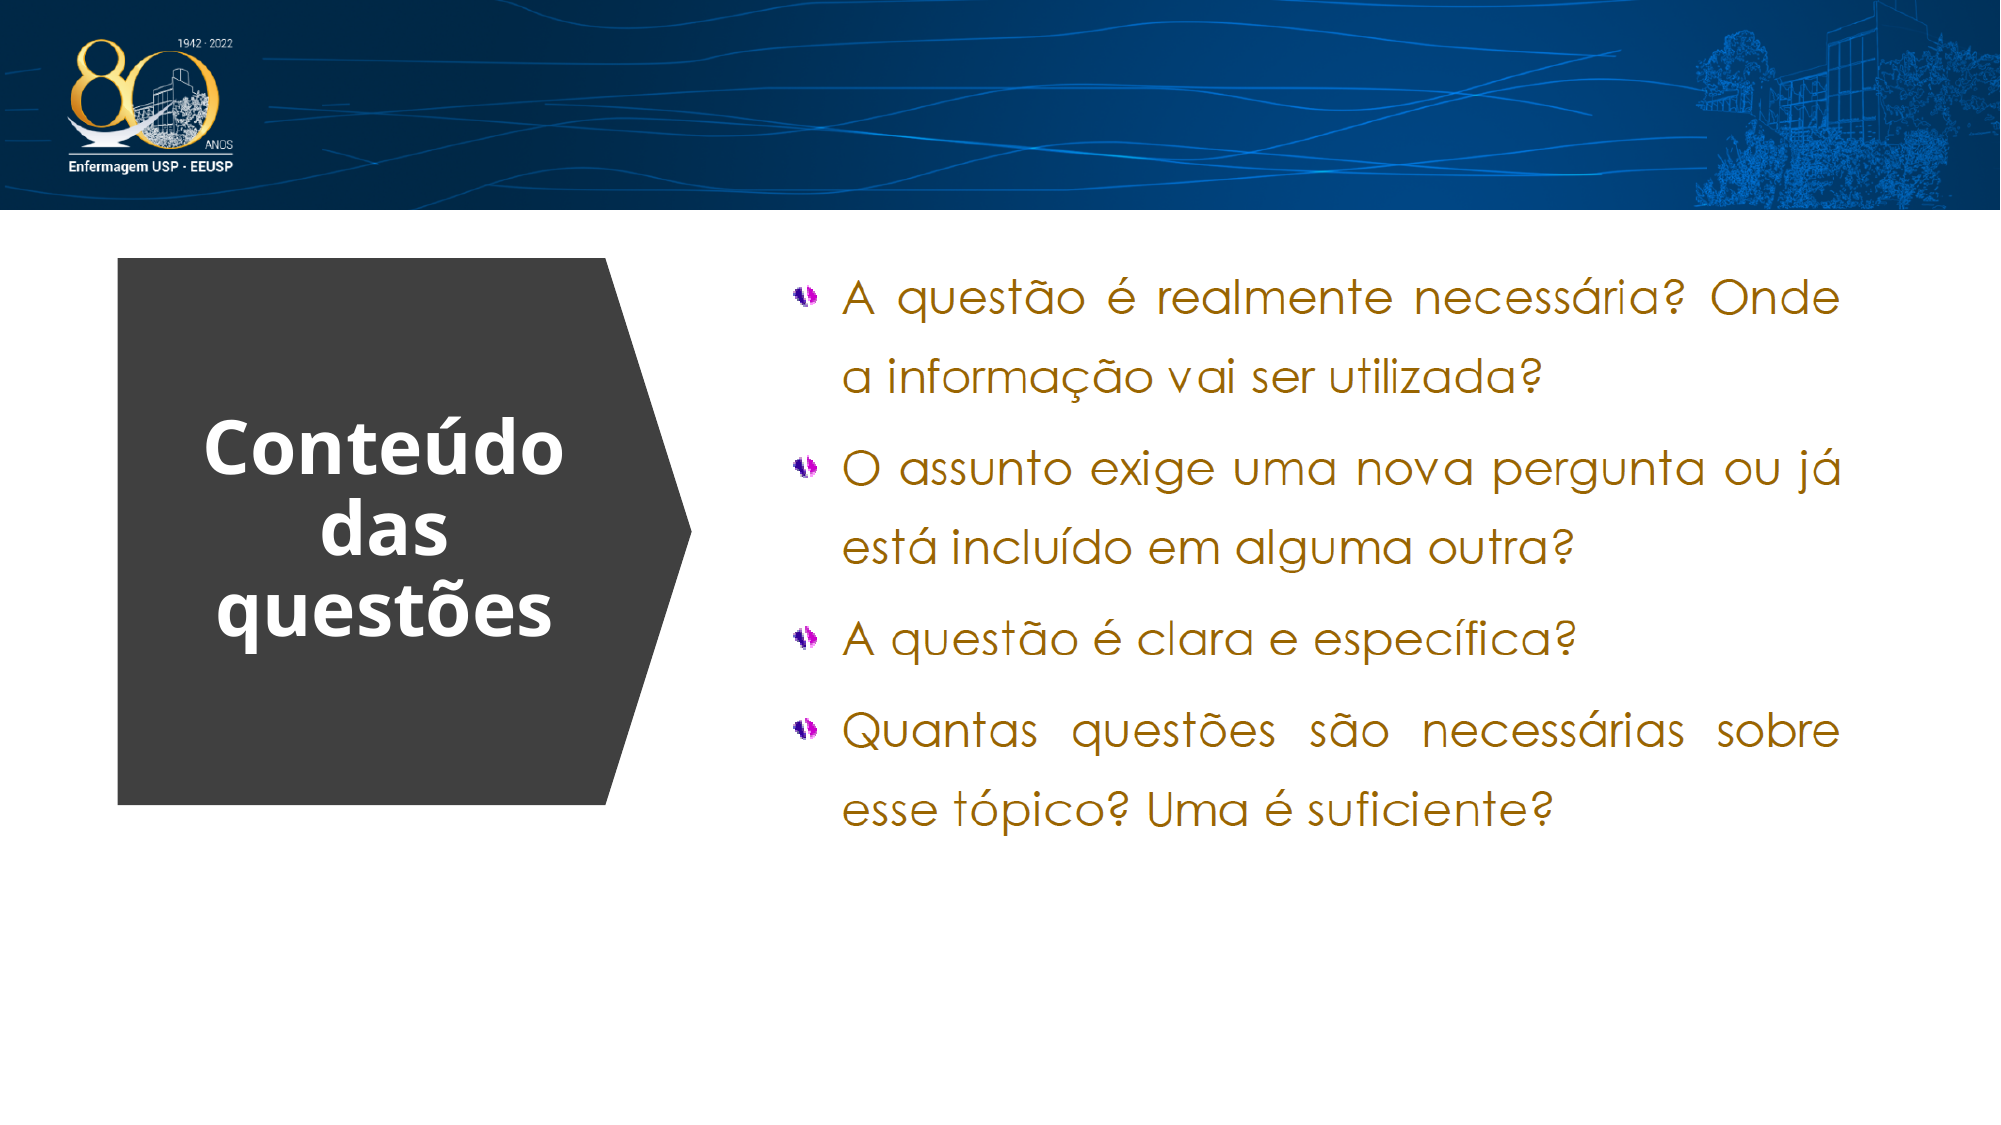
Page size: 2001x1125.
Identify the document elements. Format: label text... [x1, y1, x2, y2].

picture [0, 0, 2000, 210]
title Conteúdo das questões [168, 322, 601, 741]
picture [783, 238, 1896, 887]
text_box [116, 257, 693, 807]
